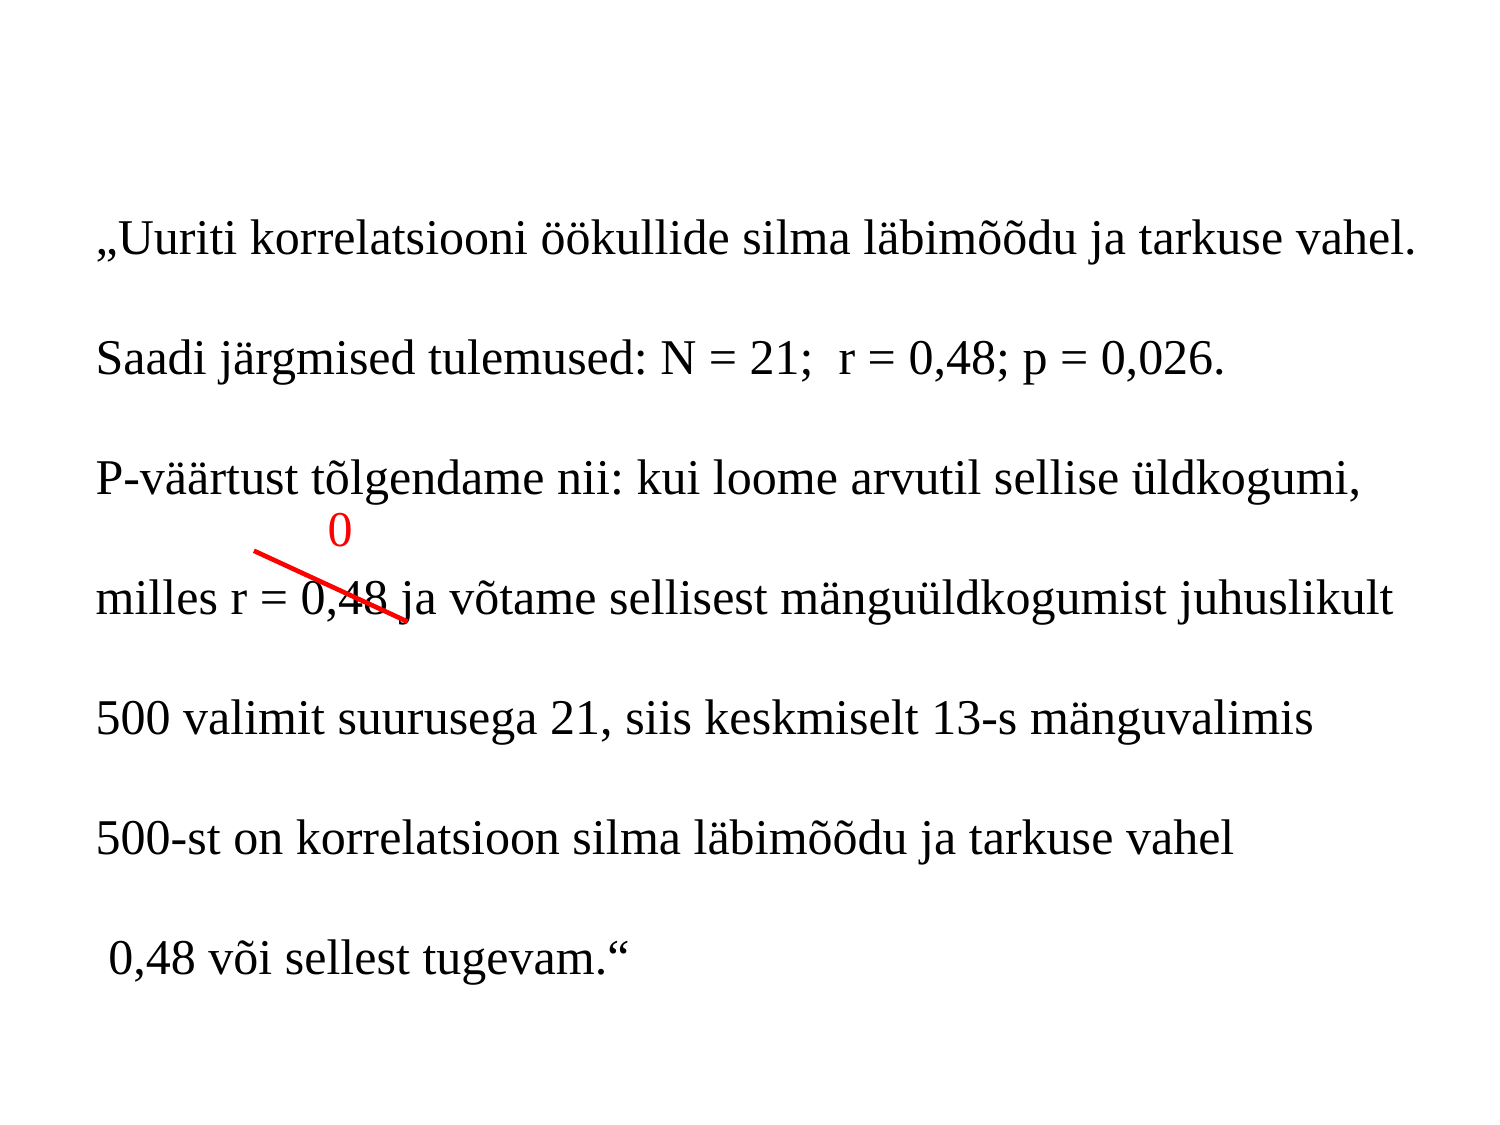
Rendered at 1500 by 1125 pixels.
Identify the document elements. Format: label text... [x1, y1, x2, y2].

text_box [253, 550, 408, 622]
text_box 0 [312, 488, 393, 549]
text_box „Uuriti korrelatsiooni öökullide silma läbimõõdu ja tarkuse vahel. Saadi järgmised tulemused: N = 21; r = 0,48; p = 0,026. P-väärtust tõlgendame nii: kui loome arvutil sellise üldkogumi, milles r = 0,48 ja võtame sellisest mänguüldkogumist juhuslikult 500 valimit suurusega 21, siis keskmiselt 13-s mänguvalimis 500-st on korrelatsioon silma läbimõõdu ja tarkuse vahel 0,48 või sellest tugevam.“ [80, 137, 1458, 992]
